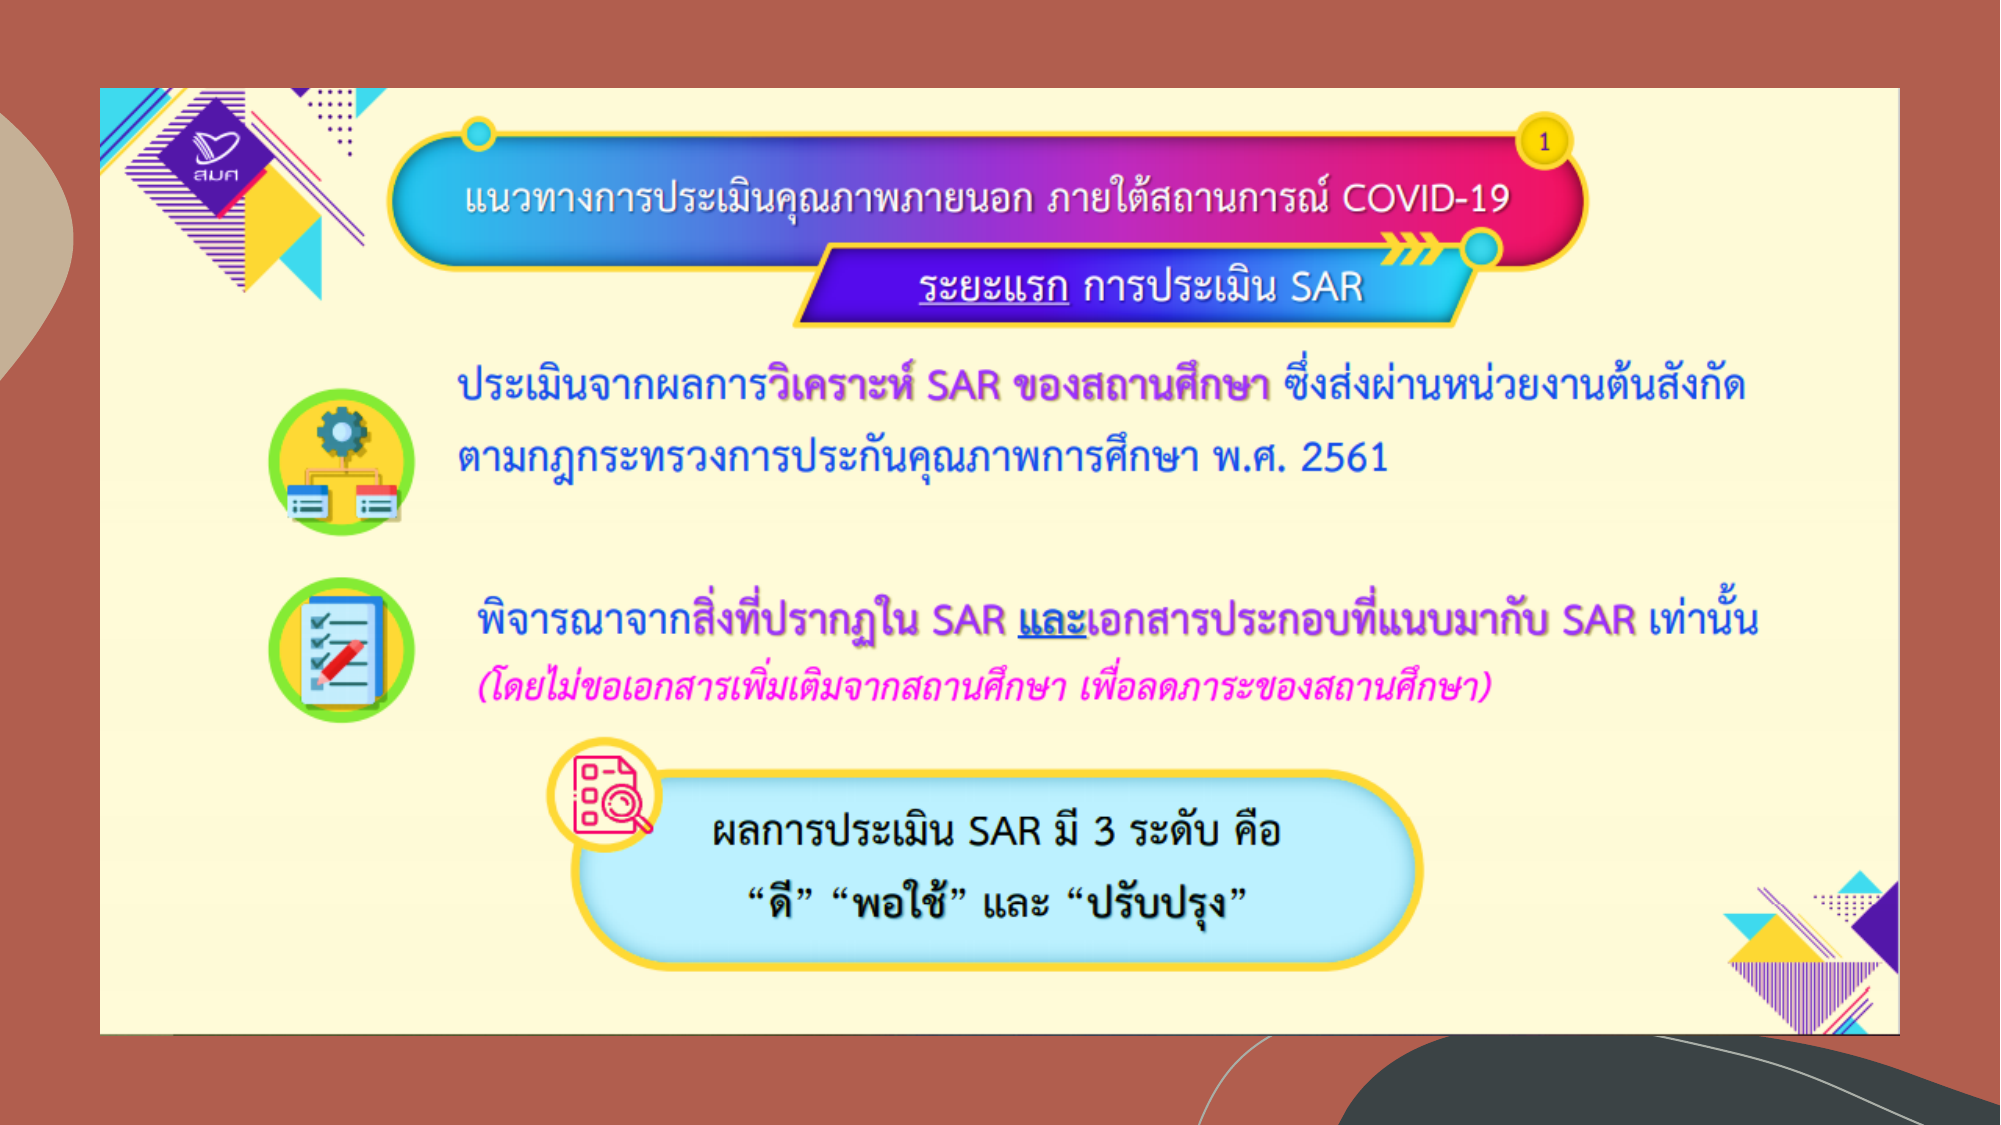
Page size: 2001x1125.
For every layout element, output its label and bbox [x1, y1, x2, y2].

picture [100, 88, 1900, 1036]
